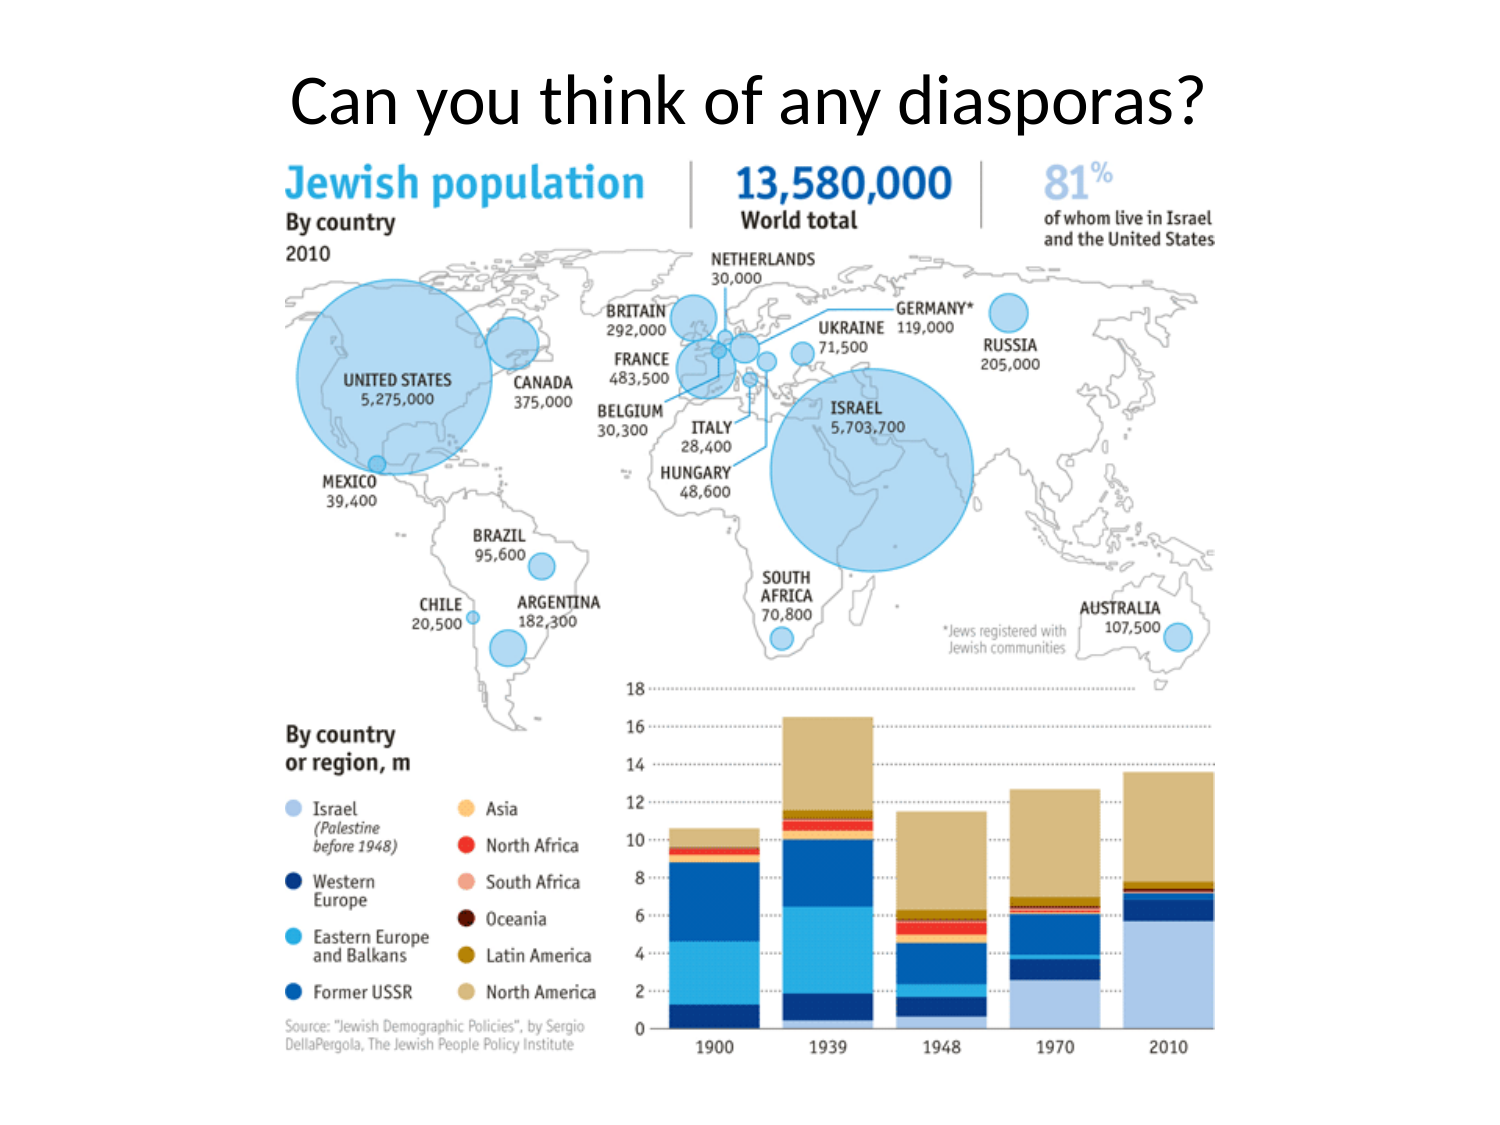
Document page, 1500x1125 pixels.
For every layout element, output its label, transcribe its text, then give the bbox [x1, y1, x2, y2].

picture [284, 140, 1216, 1058]
title Can you think of any diasporas? Present or historical… [75, 45, 1425, 233]
